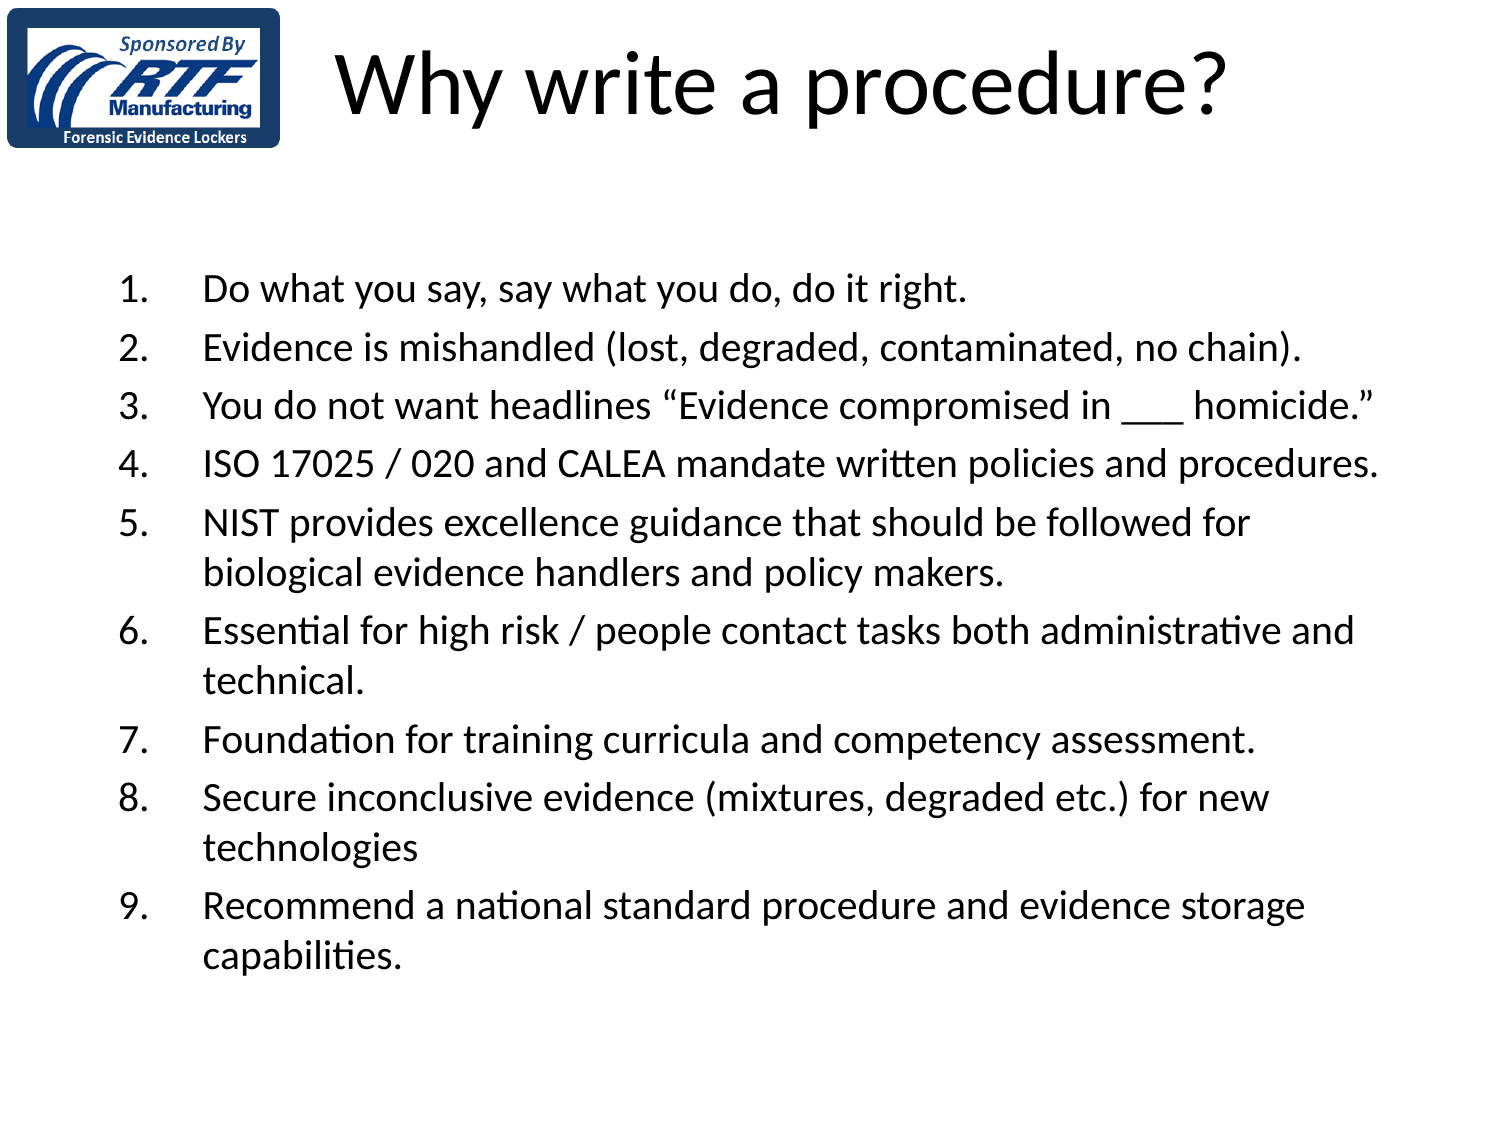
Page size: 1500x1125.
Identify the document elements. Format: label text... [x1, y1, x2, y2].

subtitle Do what you say, say what you do, do it right. Evidence is mishandled (lost, degraded, contaminated, no chain). You do not want headlines “Evidence compromised in ___ homicide.” ISO 17025 / 020 and CALEA mandate written policies and procedures. NIST provides excellence guidance that should be followed for biological evidence handlers and policy makers. Essential for high risk / people contact tasks both administrative and technical. Foundation for training curricula and competency assessment. Secure inconclusive evidence (mixtures, degraded etc.) for new technologies Recommend a national standard procedure and evidence storage capabilities. [103, 253, 1413, 750]
picture [0, 0, 145, 156]
title Why write a procedure? [145, 0, 1421, 199]
